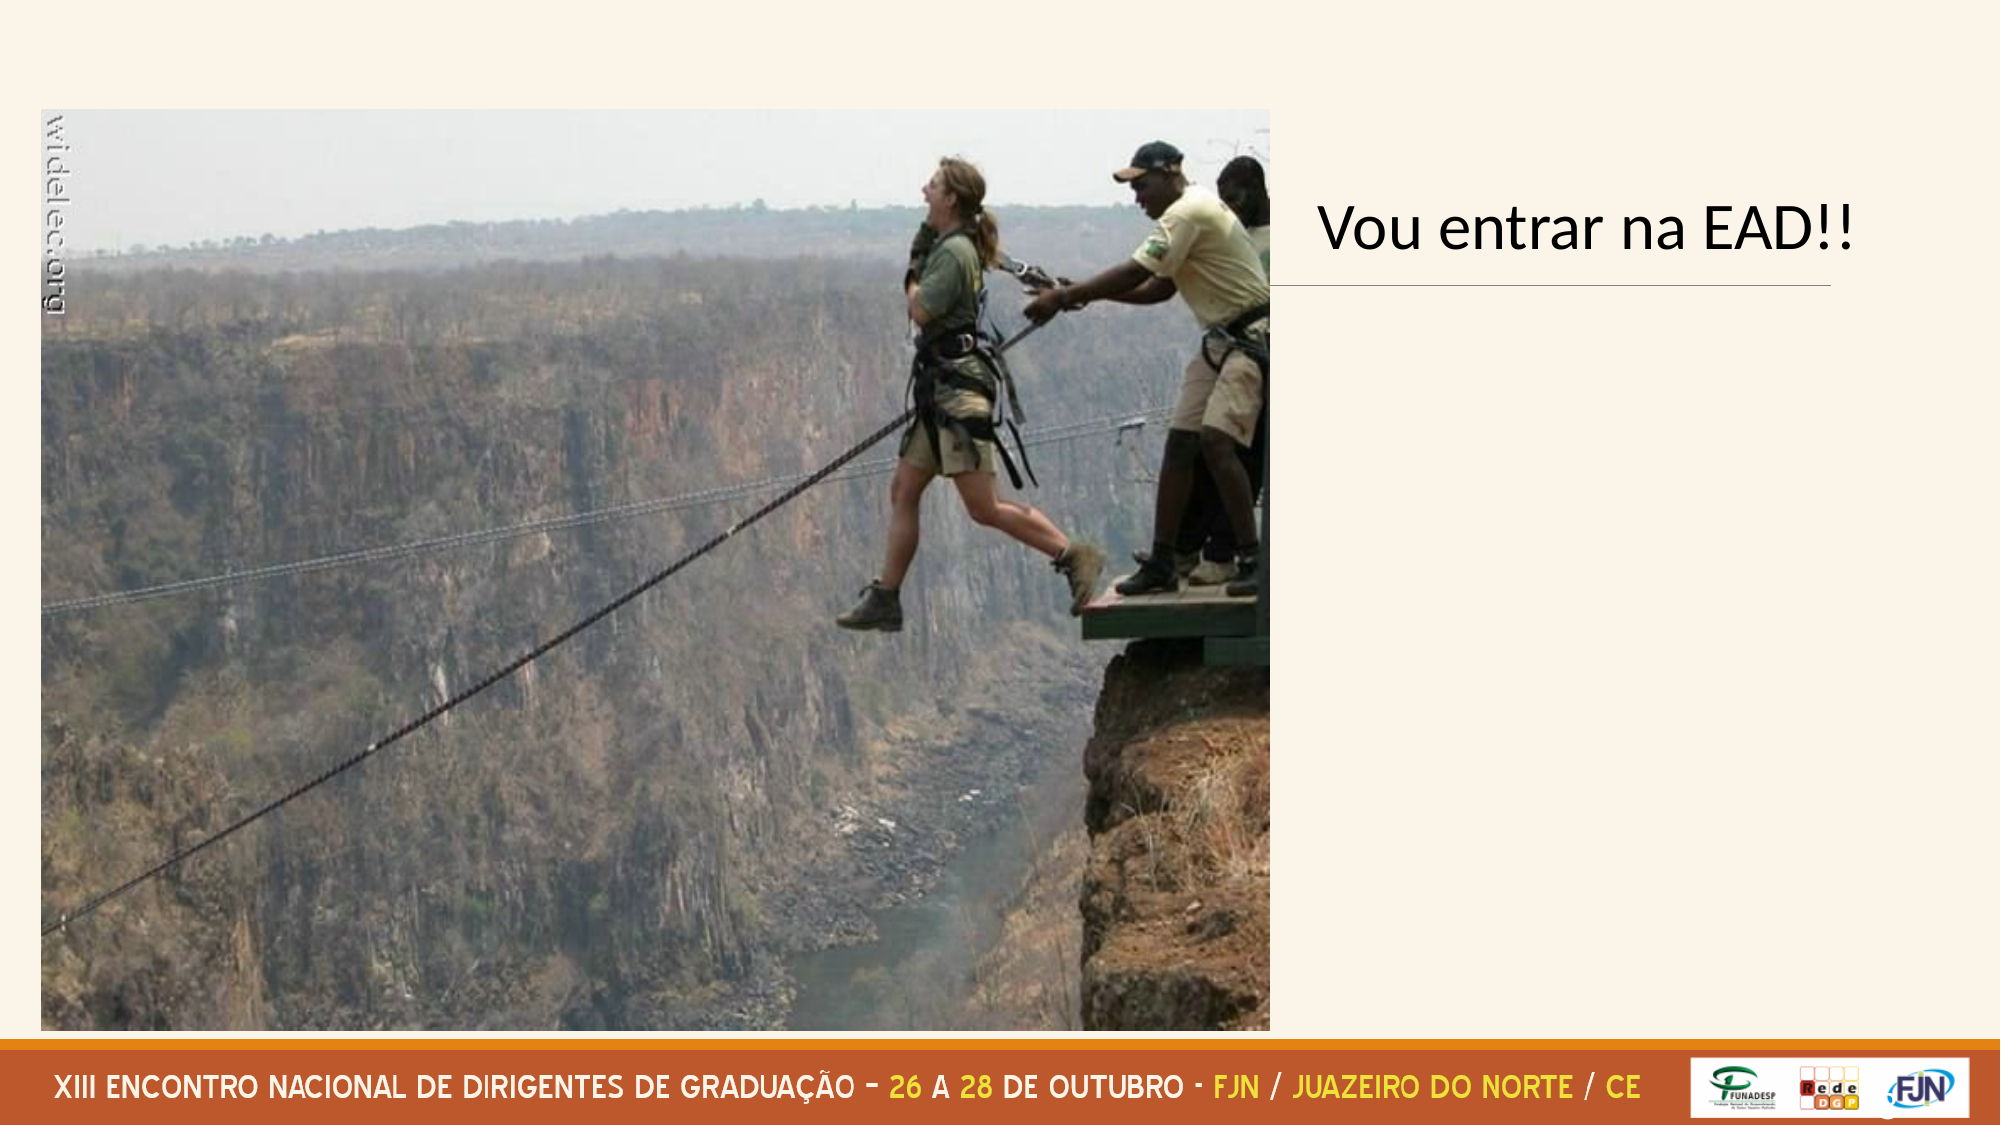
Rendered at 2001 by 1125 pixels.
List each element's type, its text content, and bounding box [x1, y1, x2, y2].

picture [1690, 1057, 1970, 1118]
slide_number 3 [1862, 1074, 1936, 1113]
picture [27, 1045, 1678, 1125]
text_box Vou entrar na EAD!! [1303, 175, 1900, 270]
picture [40, 108, 1271, 1032]
